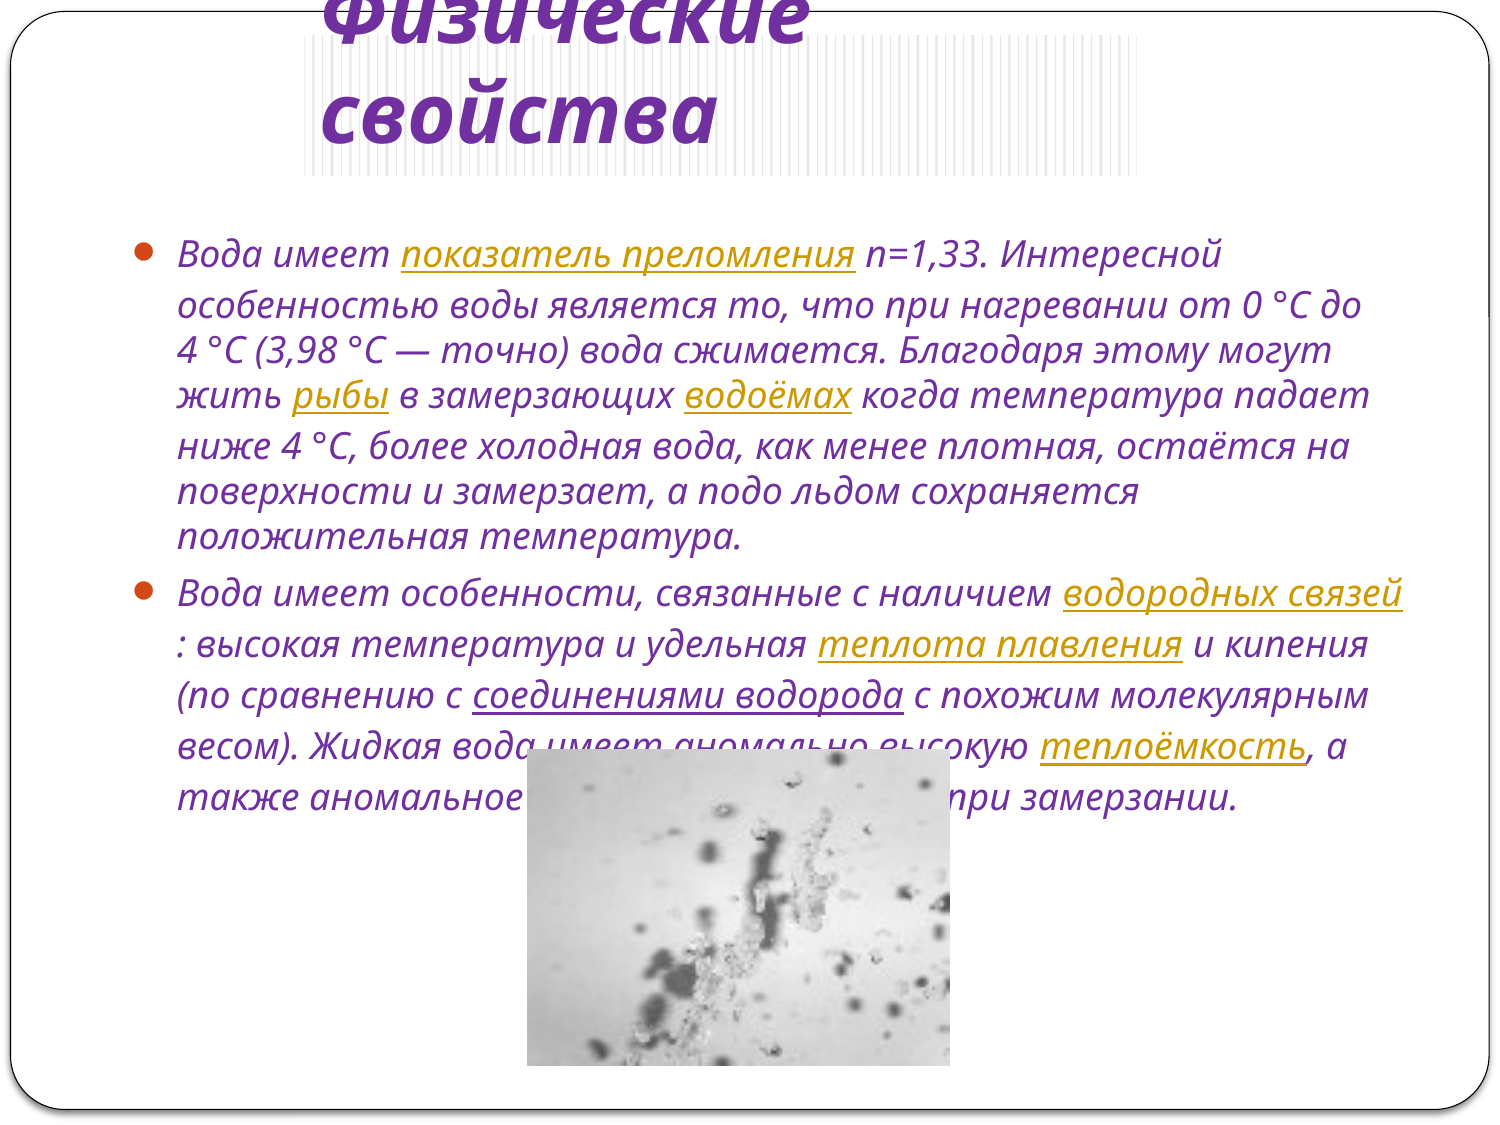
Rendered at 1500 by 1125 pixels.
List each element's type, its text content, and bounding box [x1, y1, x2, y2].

title Физические свойства [304, 35, 1137, 176]
list Вода имеет показатель преломления n=1,33. Интересной особенностью воды является то, что при нагревании от 0 °C до 4 °C (3,98 °C — точно) вода сжимается. Благодаря этому могут жить рыбы в замерзающих водоёмах когда температура падает ниже 4 °C, более холодная вода, как менее плотная, остаётся на поверхности и замерзает, а подо льдом сохраняется положительная температура. Вода имеет особенности, связанные с наличием водородных связей: высокая температура и удельная теплота плавления и кипения (по сравнению с соединениями водорода с похожим молекулярным весом). Жидкая вода имеет аномально высокую теплоёмкость, а также аномальное тепловое расширение при замерзании. [117, 222, 1425, 1079]
picture [527, 749, 950, 1066]
